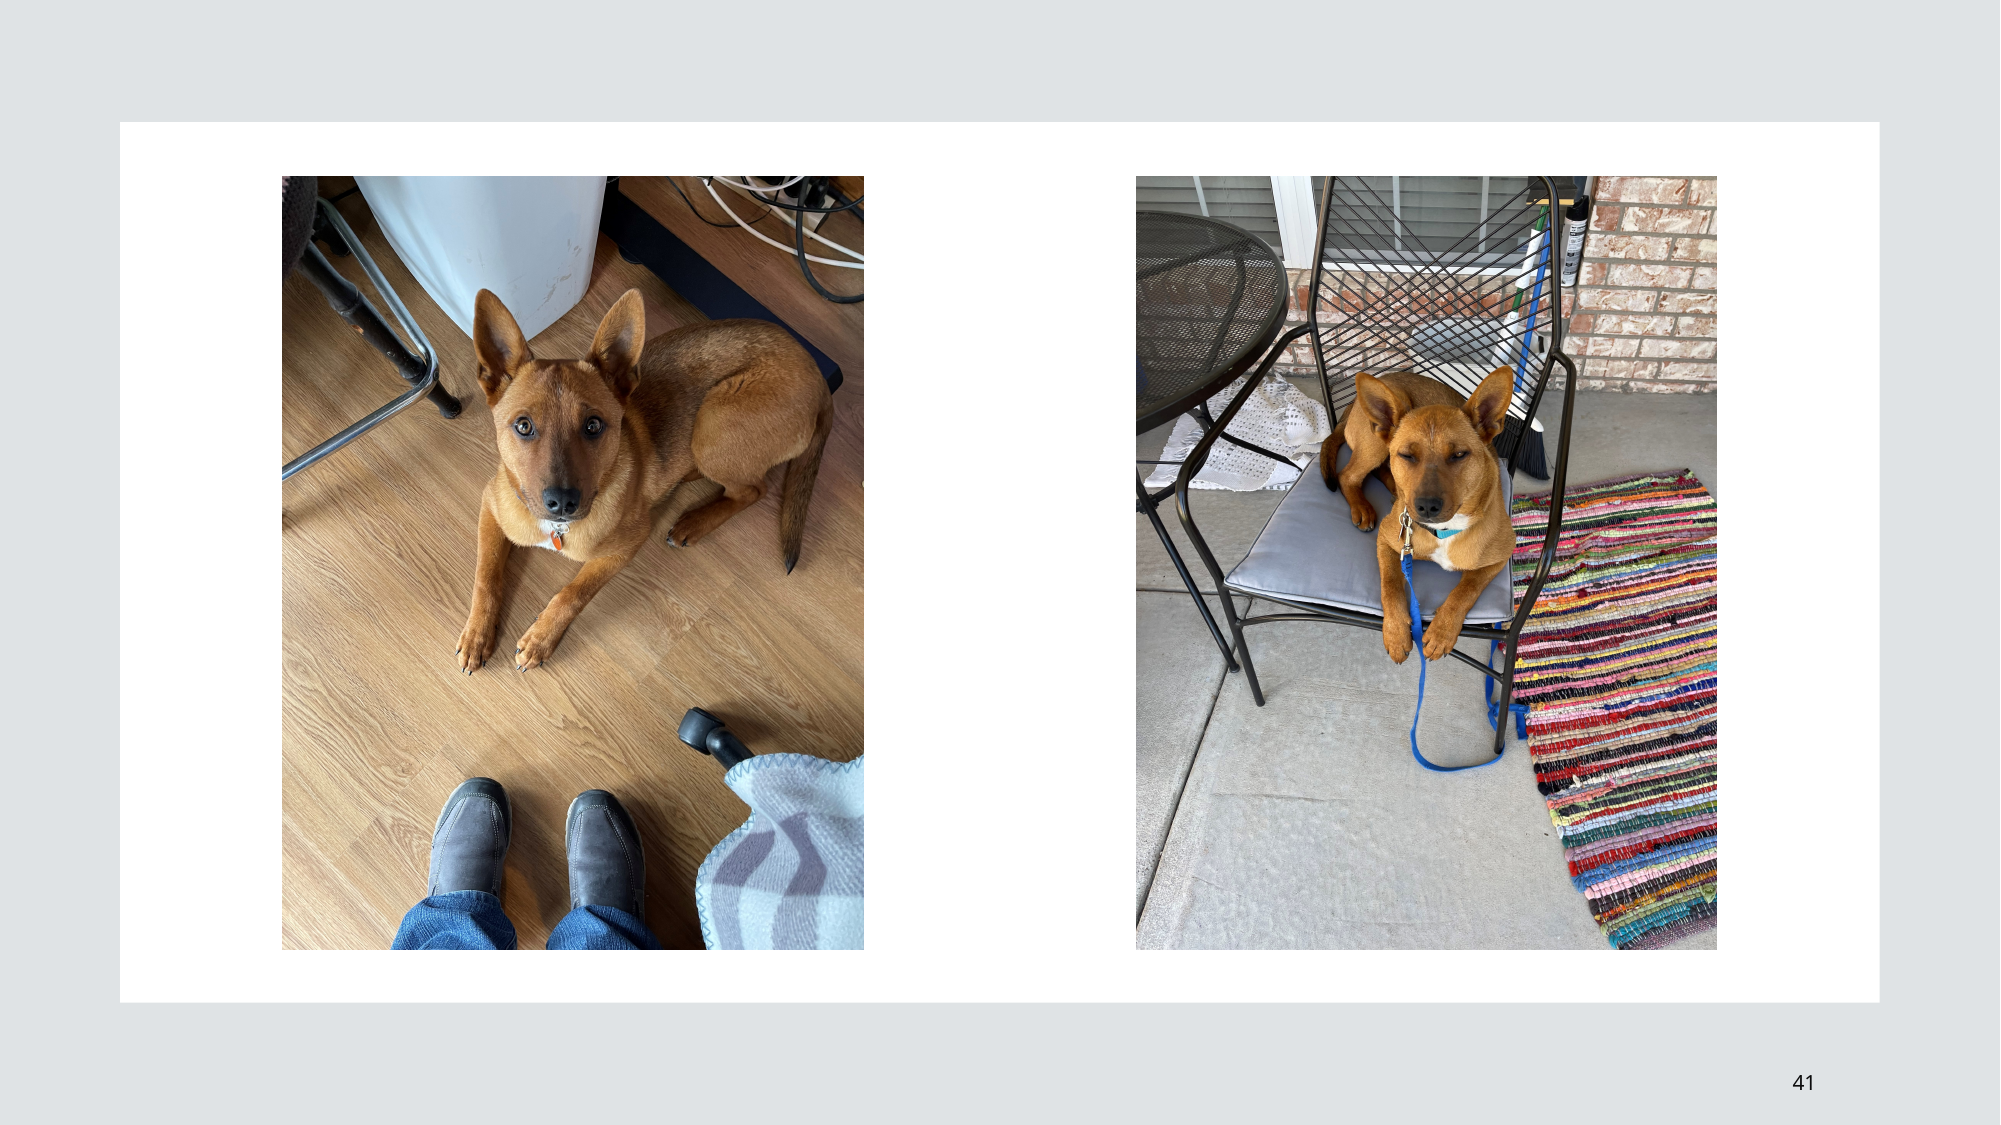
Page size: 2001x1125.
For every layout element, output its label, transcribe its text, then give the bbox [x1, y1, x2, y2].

picture [1136, 176, 1717, 951]
text_box [119, 121, 1881, 1004]
slide_number 41 [1777, 1061, 1938, 1107]
picture [282, 176, 864, 951]
